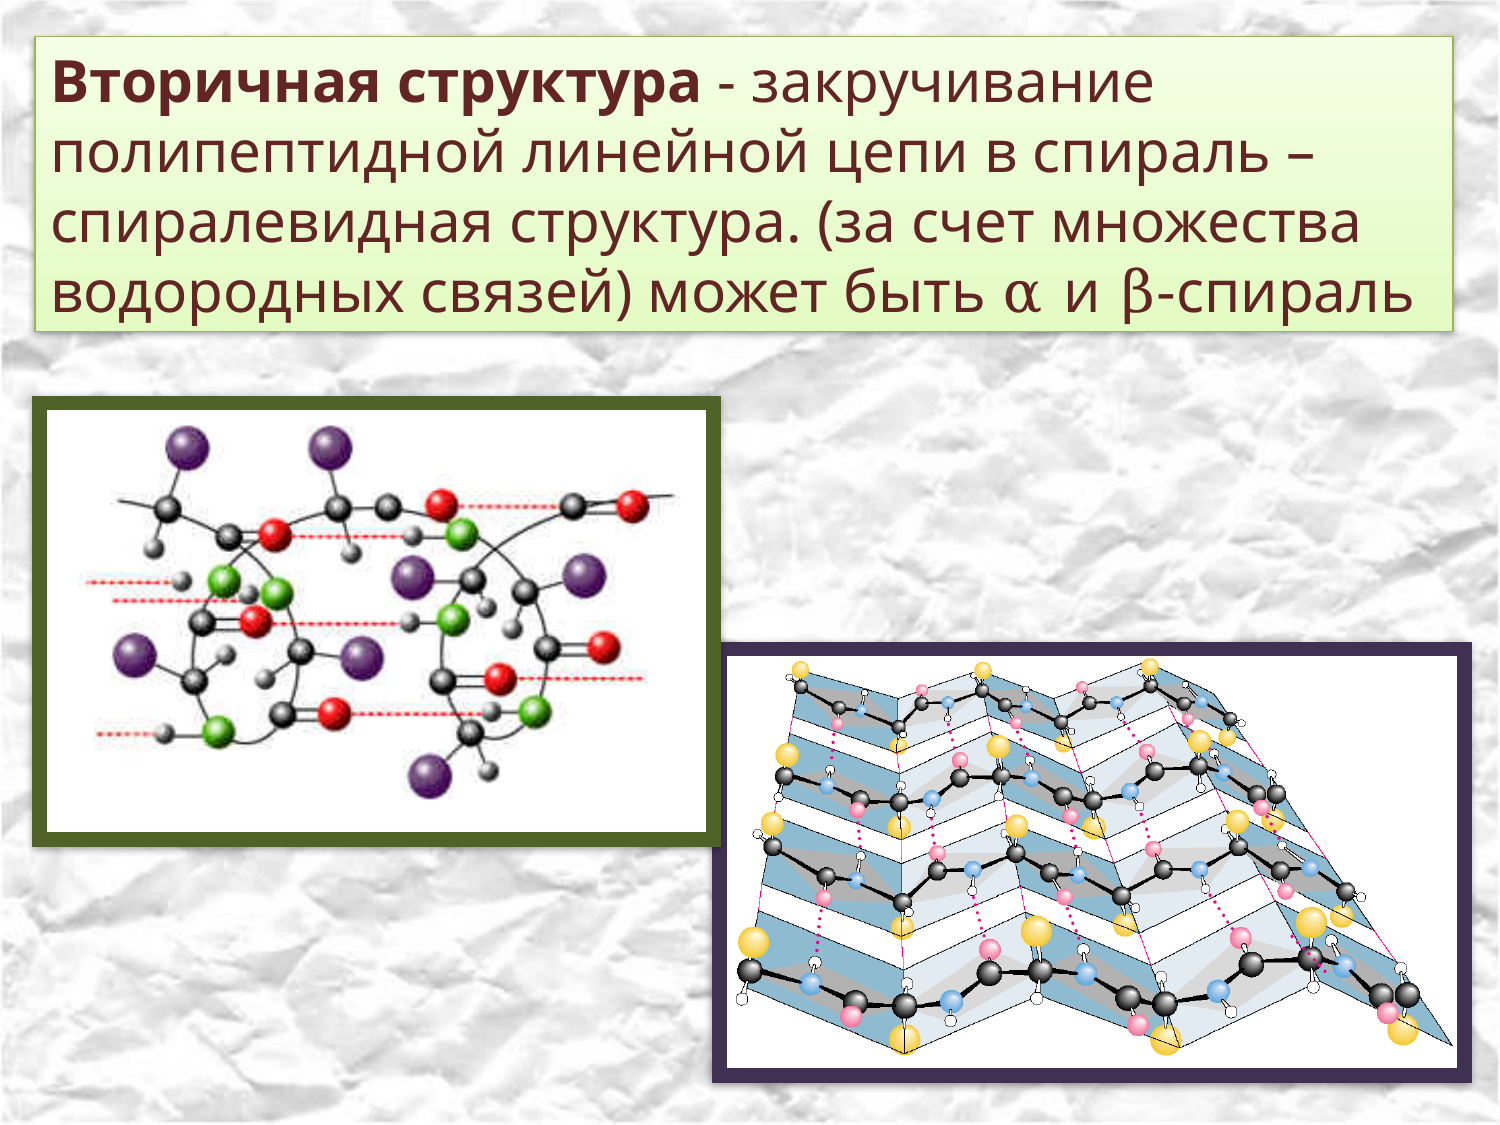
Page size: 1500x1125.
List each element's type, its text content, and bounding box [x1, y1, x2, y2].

text_box Вторичная структура - закручивание полипептидной линейной цепи в спираль – спиралевидная структура. (за счет множества водородных связей) может быть α и β-спираль [34, 36, 1454, 332]
picture [0, 0, 1500, 1125]
